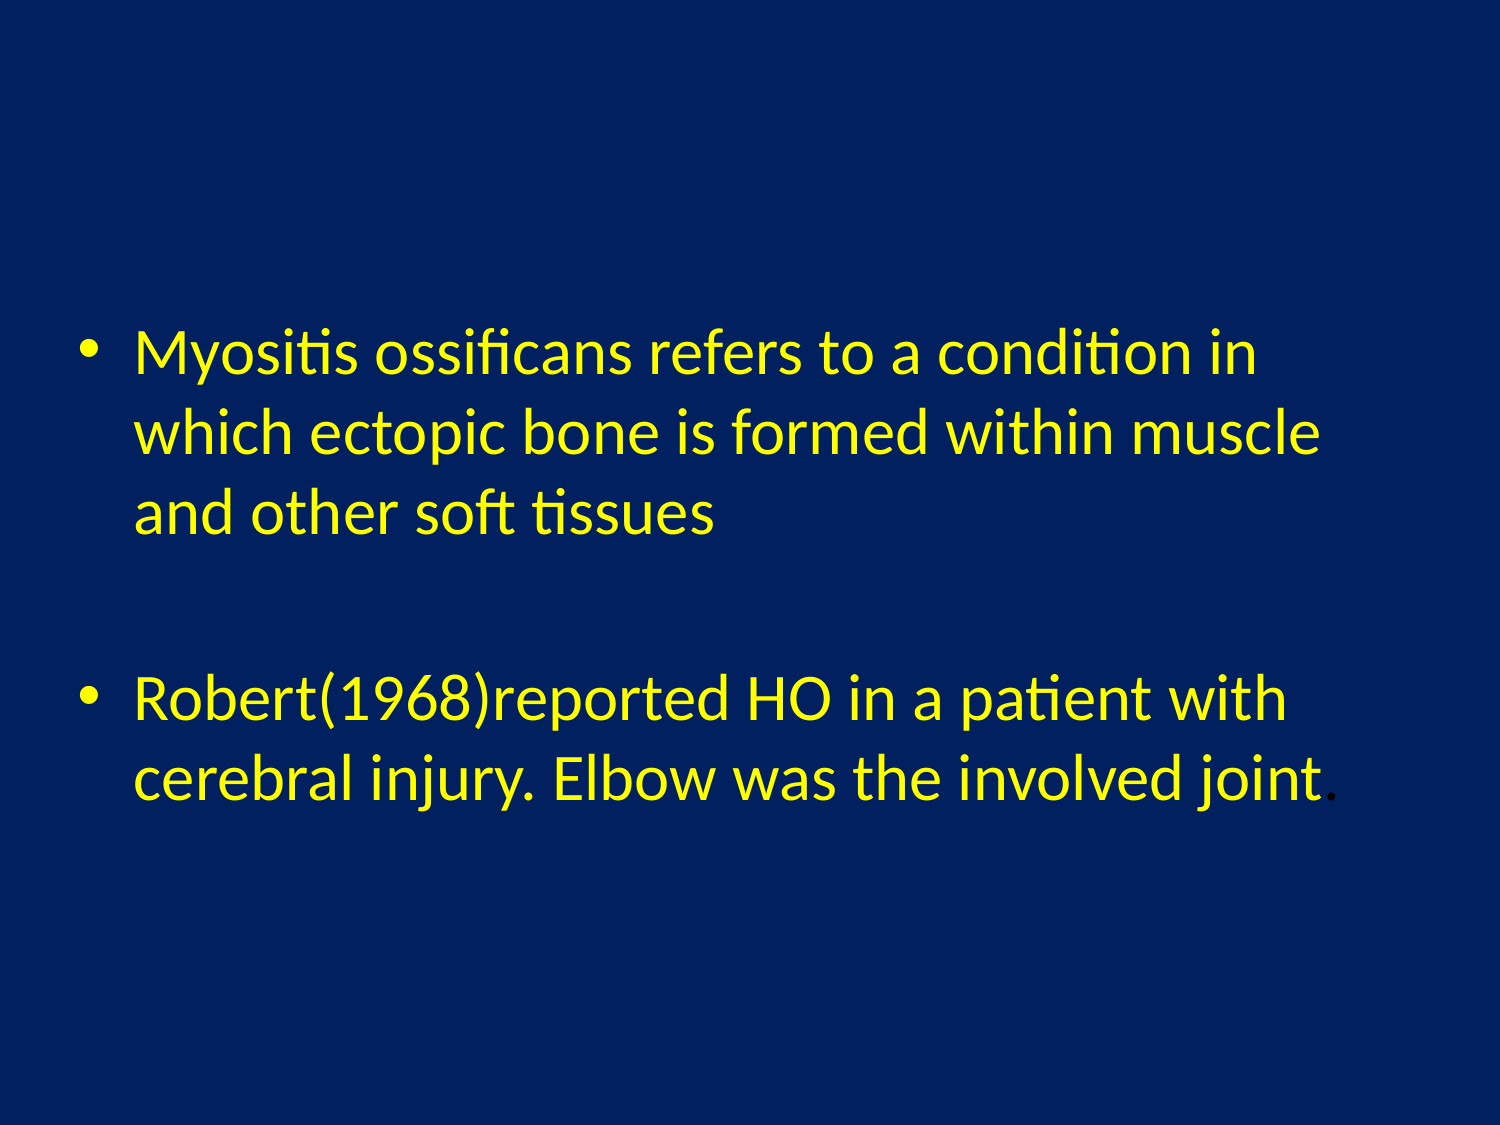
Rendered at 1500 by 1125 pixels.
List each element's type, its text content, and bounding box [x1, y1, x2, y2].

list Myositis ossificans refers to a condition in which ectopic bone is formed within muscle and other soft tissues Robert(1968)reported HO in a patient with cerebral injury. Elbow was the involved joint. [62, 299, 1413, 1043]
